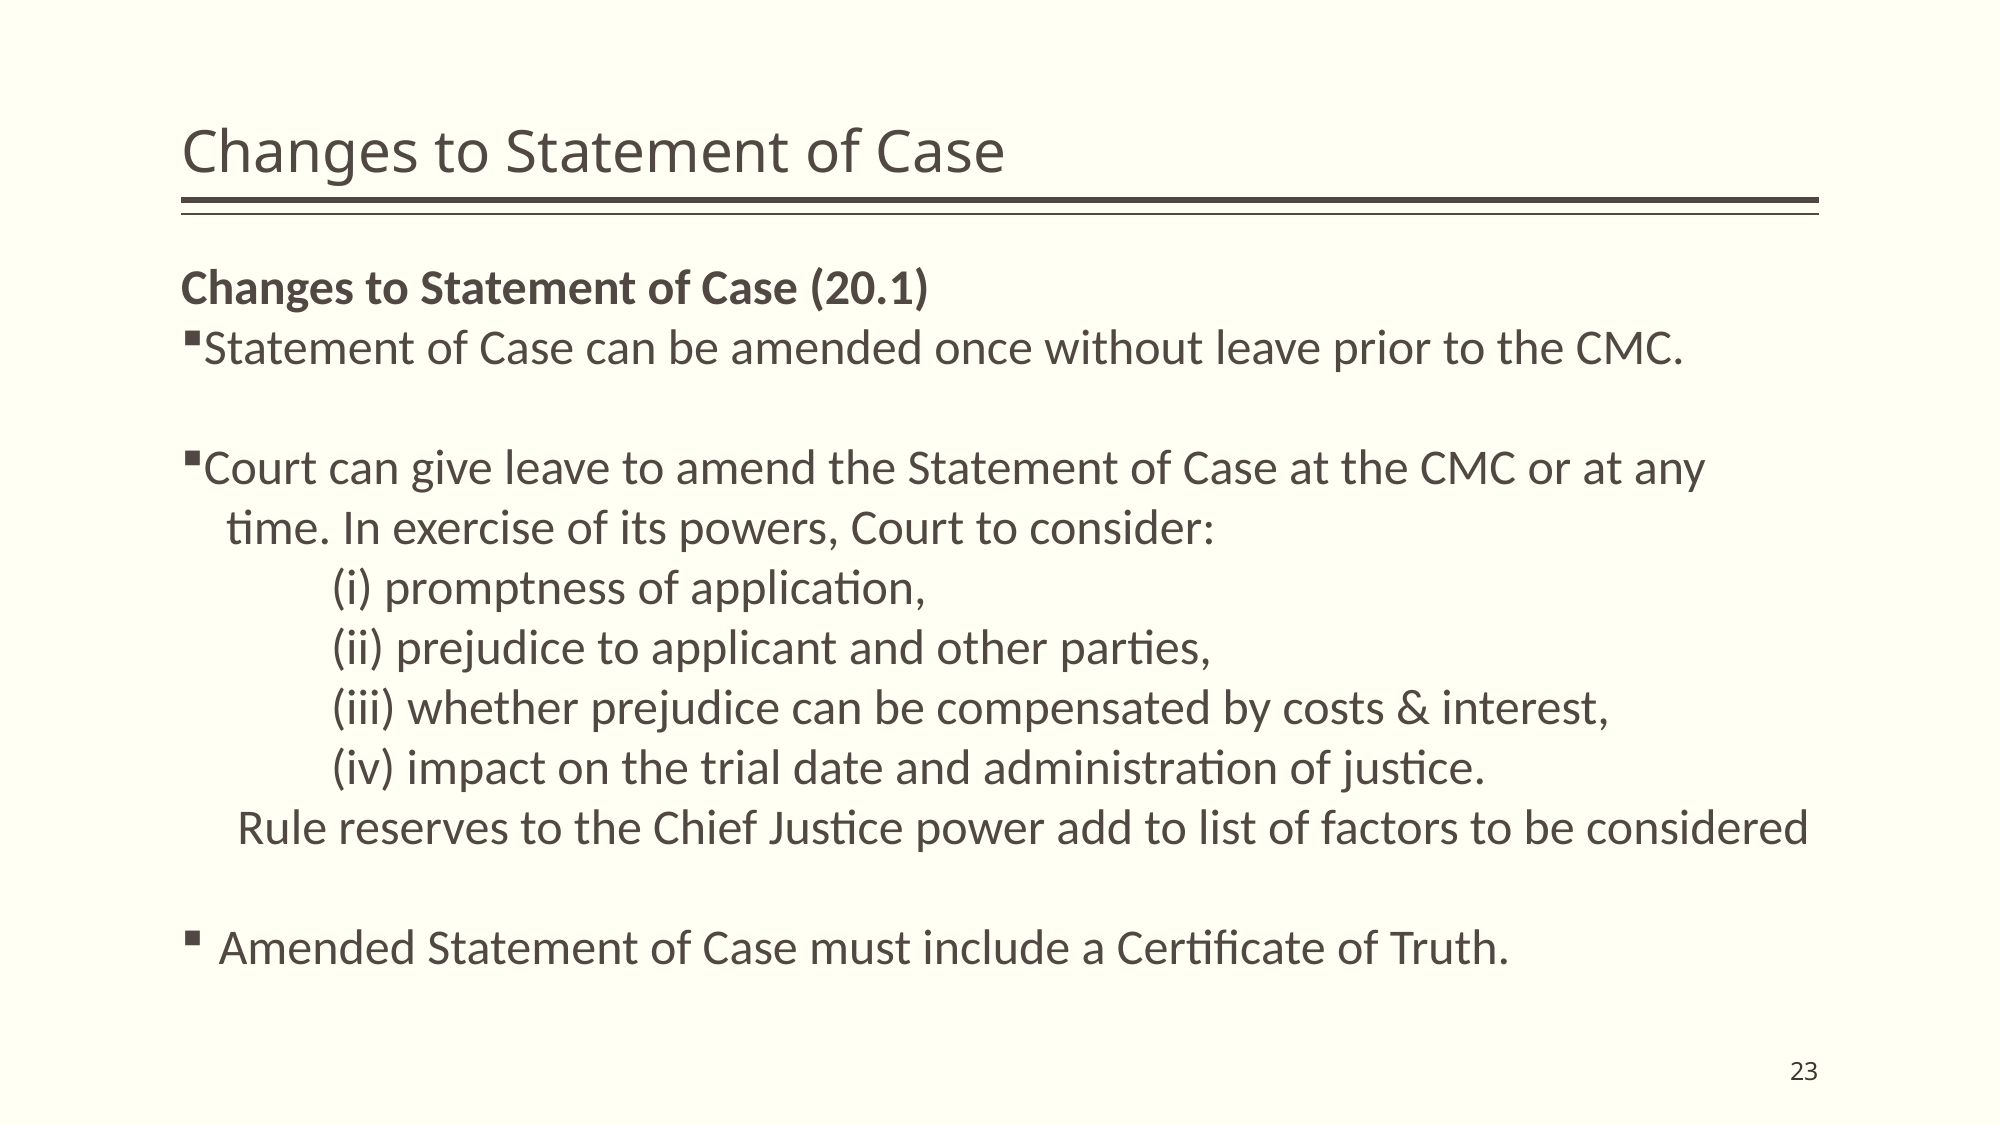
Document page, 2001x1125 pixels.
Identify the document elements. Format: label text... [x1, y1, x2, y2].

slide_number 23 [1518, 1042, 1819, 1103]
list Changes to Statement of Case (20.1) Statement of Case can be amended once without leave prior to the CMC. Court can give leave to amend the Statement of Case at the CMC or at any time. In exercise of its powers, Court to consider: (i) promptness of application, (ii) prejudice to applicant and other parties, (iii) whether prejudice can be compensated by costs & interest, (iv) impact on the trial date and administration of justice. Rule reserves to the Chief Justice power add to list of factors to be considered Amended Statement of Case must include a Certificate of Truth. [181, 246, 1819, 1079]
title Changes to Statement of Case [181, 12, 1819, 193]
